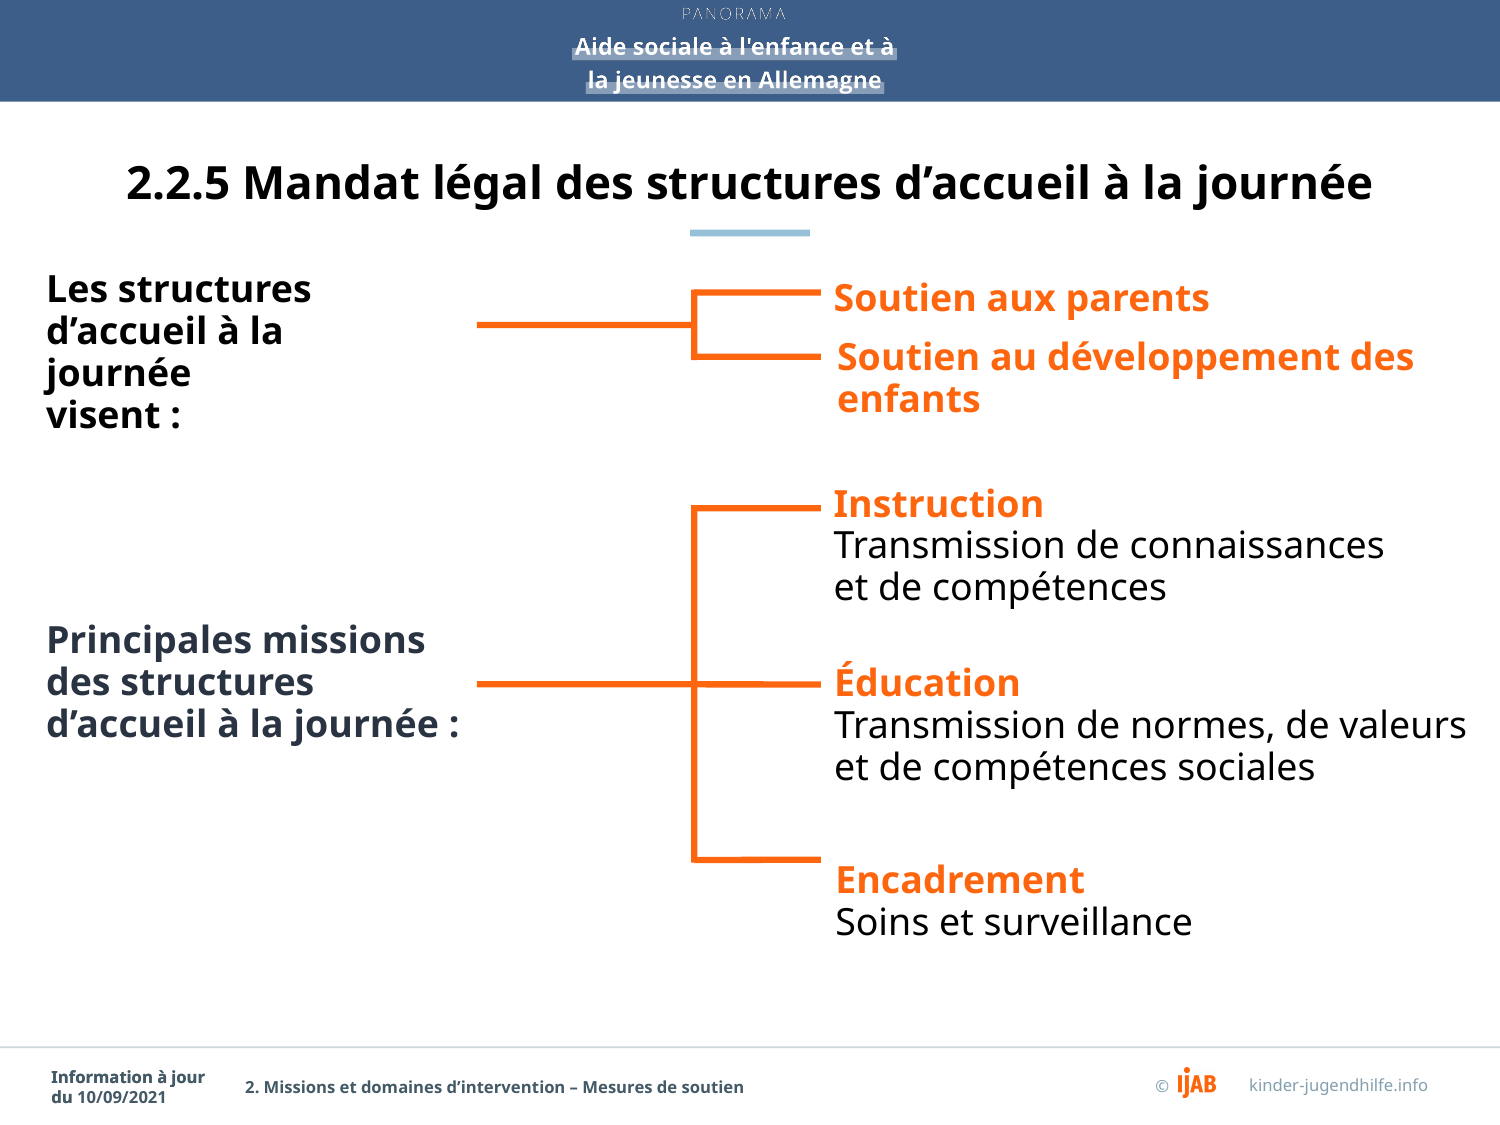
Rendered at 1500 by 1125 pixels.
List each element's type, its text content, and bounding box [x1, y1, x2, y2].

picture [572, 7, 897, 94]
text_box Les structures d’accueil à la journée visent : [31, 261, 419, 444]
text_box Éducation Transmission de normes, de valeurs et de compétences sociales [819, 655, 1483, 796]
text_box Soutien aux parents [818, 270, 1427, 327]
text_box Soutien au développement des enfants [822, 330, 1448, 429]
text_box Instruction Transmission de connaissances et de compétences [818, 476, 1413, 617]
text_box Encadrement Soins et surveillance [820, 852, 1500, 951]
footer 2. Missions et domaines d’intervention – Mesures de soutien [230, 1068, 1046, 1106]
text_box Principales missions des structures d’accueil à la journée : [31, 613, 507, 754]
title 2.2.5 Mandat légal des structures d’accueil à la journée [56, 149, 1444, 220]
picture [1178, 1067, 1216, 1098]
